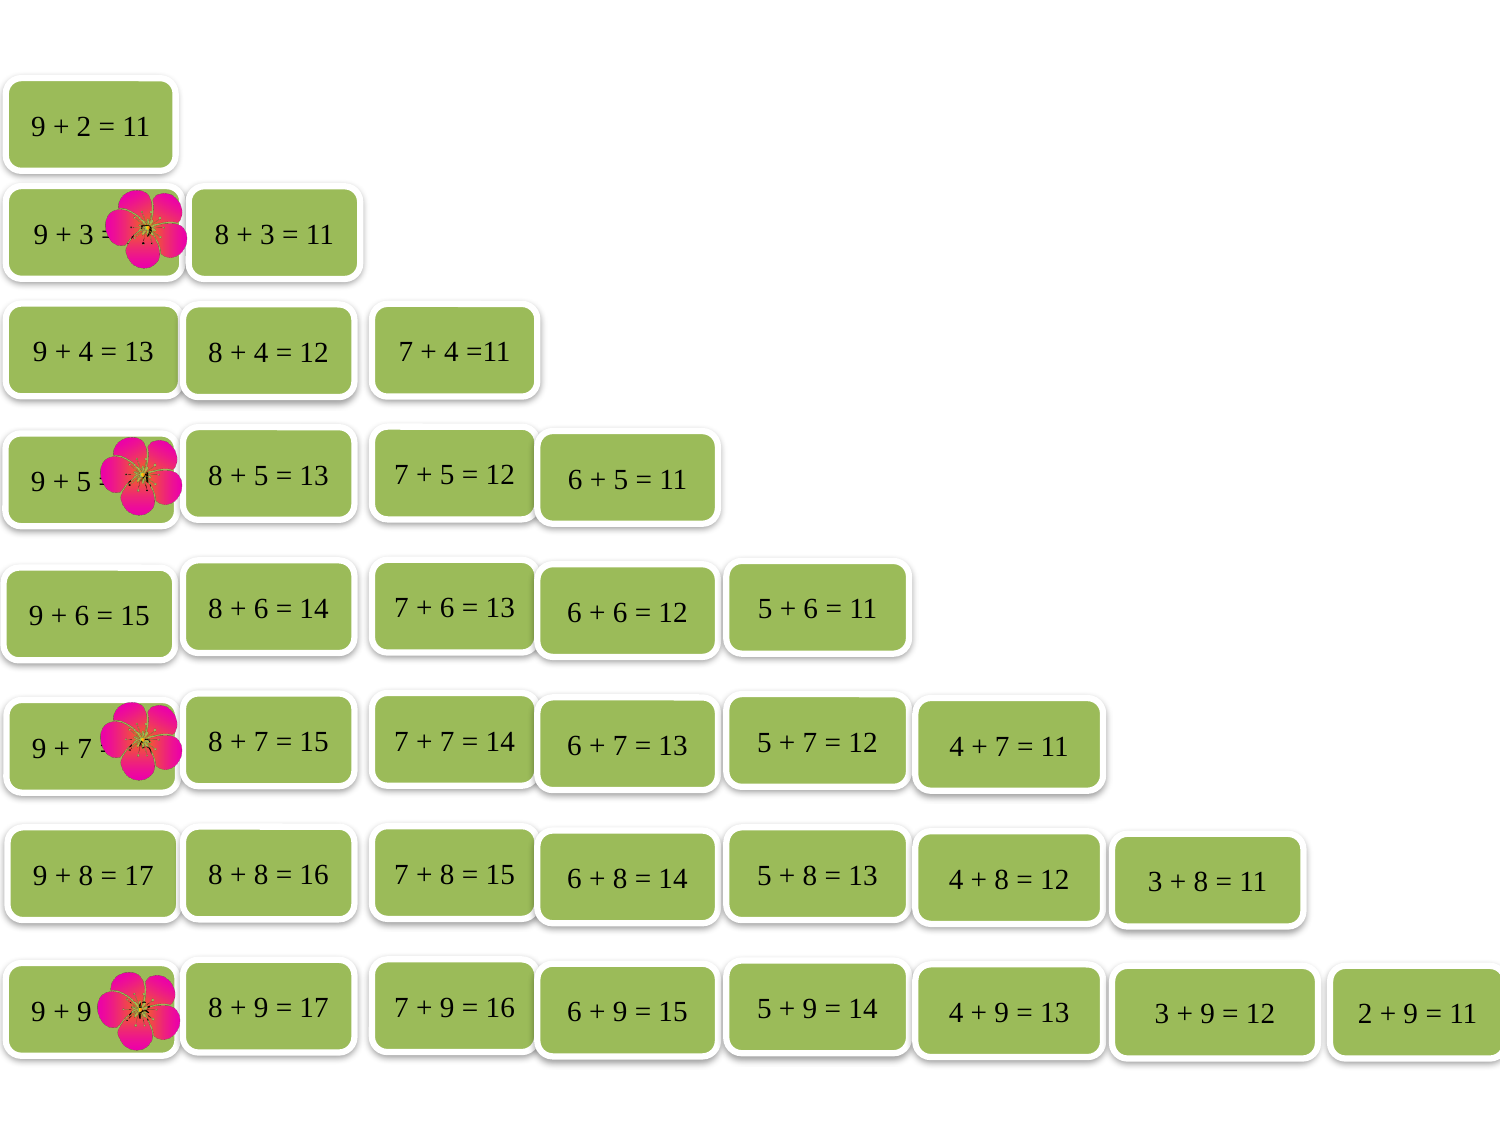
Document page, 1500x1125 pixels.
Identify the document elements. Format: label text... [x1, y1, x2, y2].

text_box 7 + 8 = 15 [368, 822, 538, 923]
text_box 4 + 9 = 13 [912, 961, 1106, 1061]
text_box 5 + 6 = 11 [723, 557, 913, 657]
text_box 9 + 5 = 14 [2, 430, 170, 530]
text_box 4 + 8 = 12 [912, 828, 1106, 928]
text_box 2 + 9 = 11 [1326, 962, 1500, 1062]
text_box 9 + 7 = 16 [3, 696, 174, 796]
text_box 6 + 5 = 11 [534, 427, 722, 527]
text_box 7 + 4 =11 [368, 300, 541, 400]
picture [97, 433, 184, 520]
text_box 8 + 8 = 16 [179, 823, 358, 923]
text_box 9 + 8 = 17 [4, 824, 179, 924]
text_box 5 + 7 = 12 [723, 690, 912, 790]
text_box 9 + 4 = 13 [2, 300, 181, 400]
text_box 4 + 7 = 11 [912, 694, 1107, 794]
text_box 6 + 9 = 15 [534, 960, 720, 1060]
text_box 6 + 7 = 13 [534, 694, 720, 794]
picture [97, 698, 184, 784]
text_box 6 + 6 = 12 [534, 561, 720, 661]
text_box 7 + 7 = 14 [368, 689, 538, 789]
text_box 7 + 5 = 12 [368, 423, 538, 523]
picture [95, 967, 182, 1054]
text_box 5 + 9 = 14 [723, 957, 912, 1057]
text_box 8 + 7 = 15 [184, 690, 358, 790]
text_box 8 + 3 = 11 [191, 183, 364, 283]
text_box 9 + 3 = 12 [2, 182, 175, 282]
text_box 7 + 6 = 13 [368, 556, 538, 656]
text_box 8 + 6 = 14 [179, 557, 358, 657]
text_box 9 + 6 = 15 [0, 564, 178, 664]
text_box 7 + 9 = 16 [368, 956, 538, 1056]
text_box 3 + 9 = 12 [1108, 962, 1322, 1062]
text_box 5 + 8 = 13 [723, 824, 911, 924]
text_box 3 + 8 = 11 [1108, 830, 1307, 930]
text_box 9 + 2 = 11 [2, 74, 179, 174]
text_box 9 + 9 = 18 [2, 959, 176, 1059]
text_box 8 + 4 = 12 [179, 301, 358, 401]
text_box 6 + 8 = 14 [534, 827, 720, 927]
picture [103, 186, 189, 273]
text_box 8 + 9 = 17 [181, 956, 358, 1056]
text_box 8 + 5 = 13 [182, 423, 358, 523]
